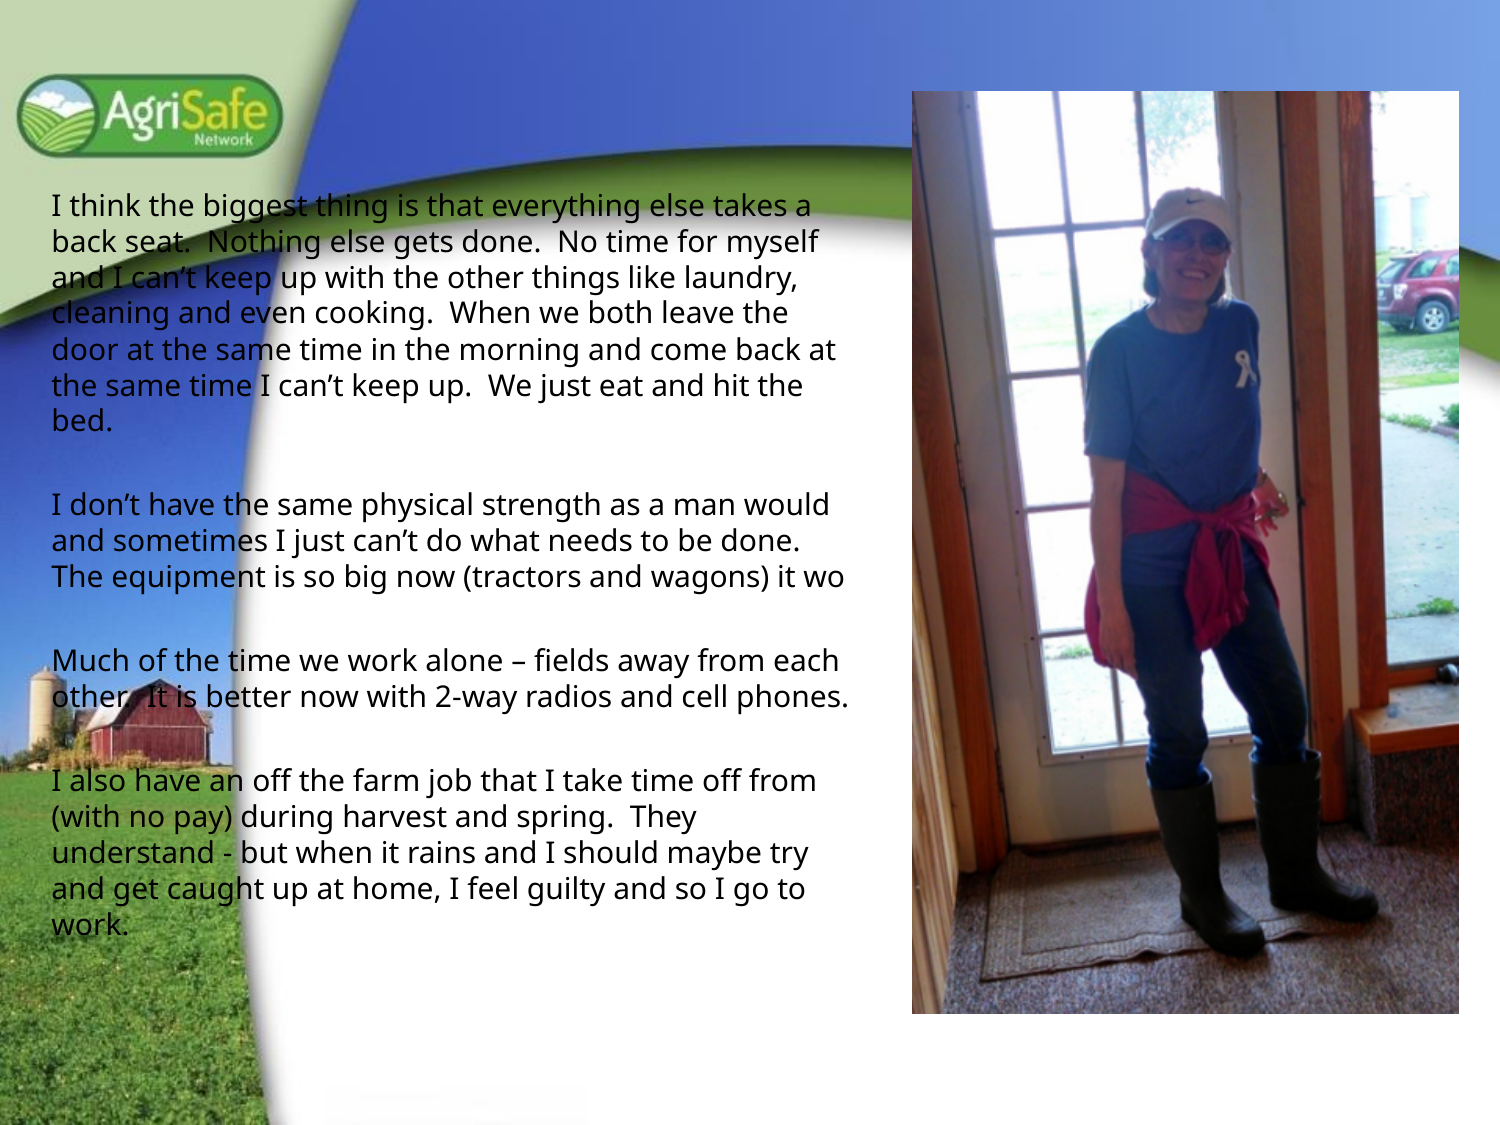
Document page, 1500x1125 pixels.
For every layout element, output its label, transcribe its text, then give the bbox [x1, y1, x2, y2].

picture [0, 0, 1500, 1125]
text_box I think the biggest thing is that everything else takes a back seat. Nothing else gets done. No time for myself and I can’t keep up with the other things like laundry, cleaning and even cooking. When we both leave the door at the same time in the morning and come back at the same time I can’t keep up. We just eat and hit the bed. I don’t have the same physical strength as a man would and sometimes I just can’t do what needs to be done. The equipment is so big now (tractors and wagons) it wo Much of the time we work alone – fields away from each other. It is better now with 2-way radios and cell phones. I also have an off the farm job that I take time off from (with no pay) during harvest and spring. They understand - but when it rains and I should maybe try and get caught up at home, I feel guilty and so I go to work. [36, 178, 876, 1014]
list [912, 91, 1460, 1014]
title [72, 0, 1423, 186]
